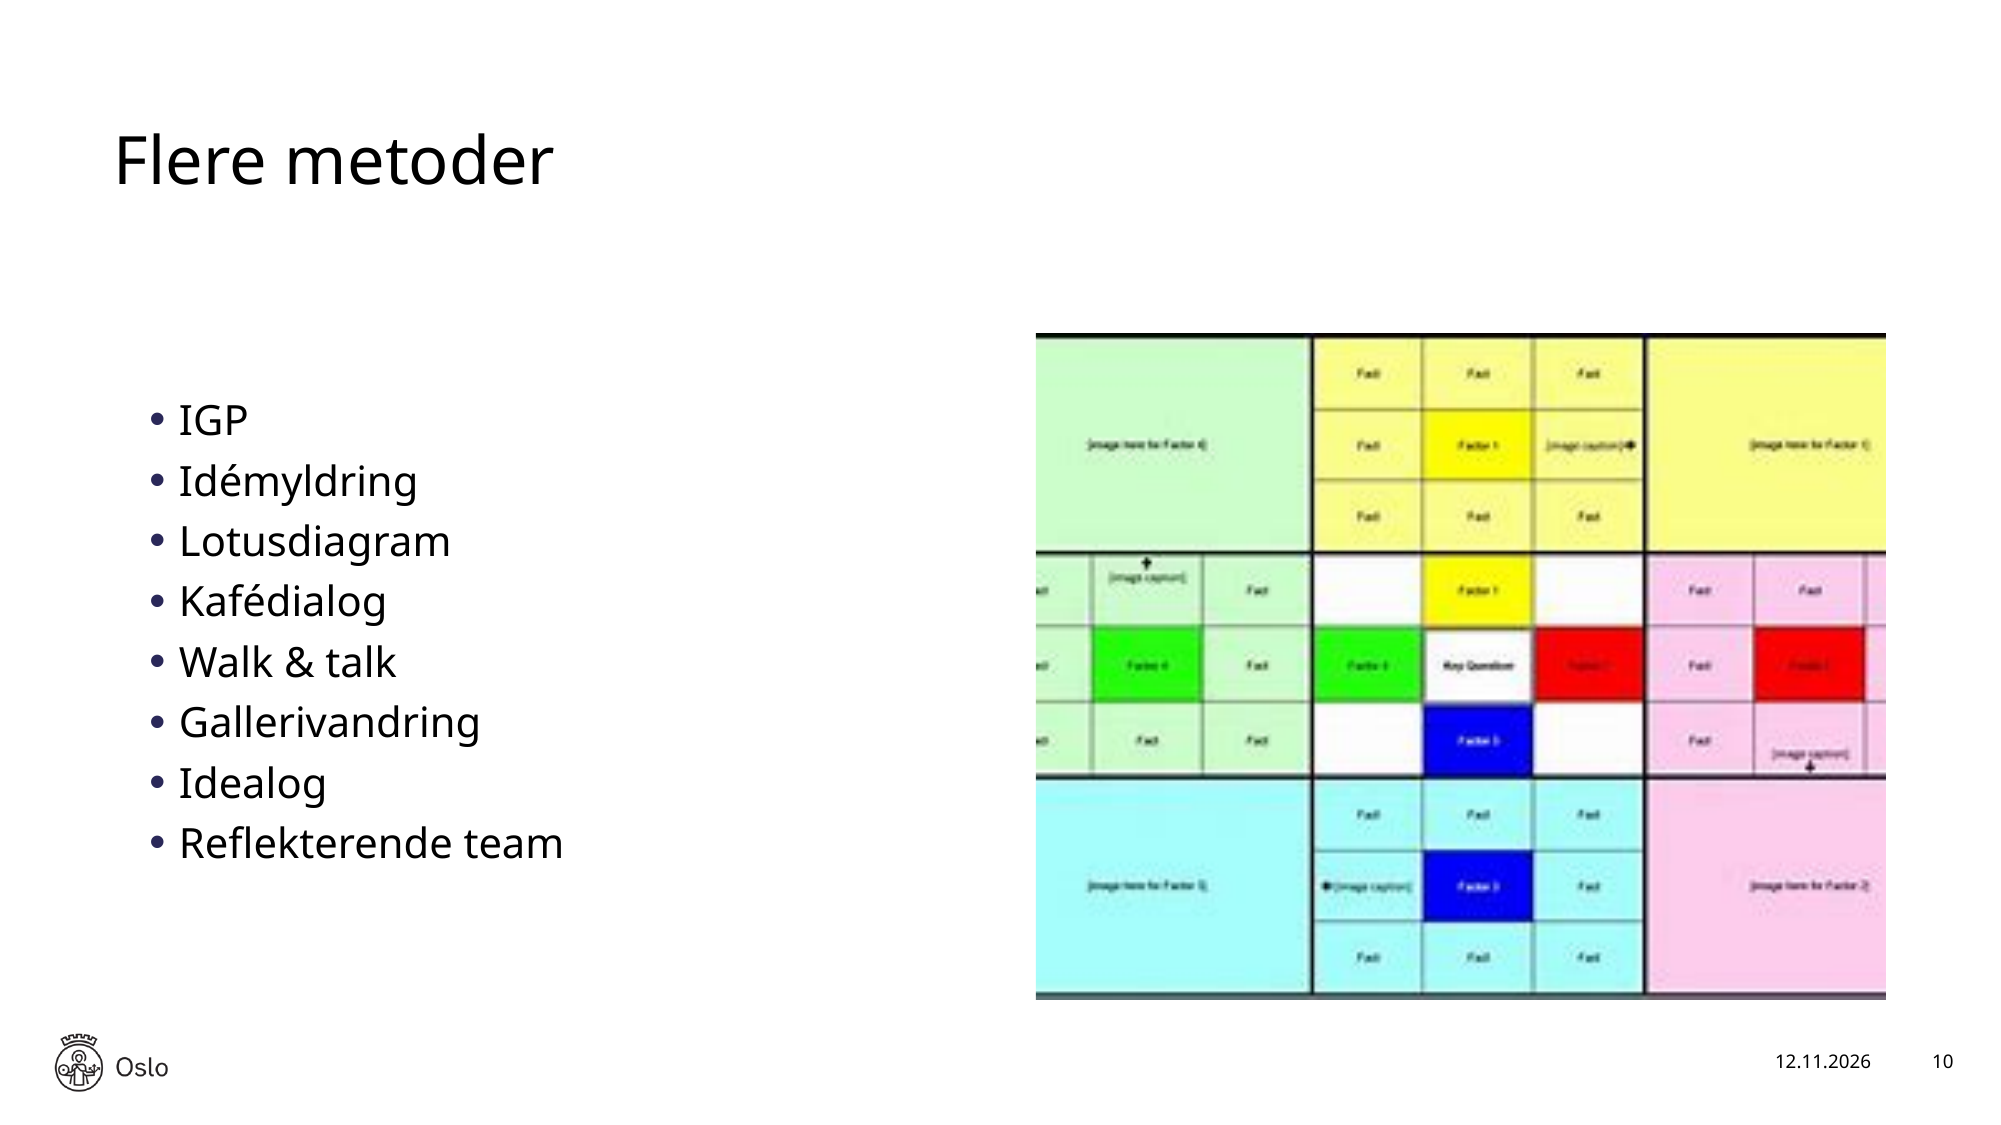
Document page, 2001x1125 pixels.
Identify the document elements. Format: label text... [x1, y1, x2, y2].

slide_number 10 [1885, 1032, 2000, 1093]
picture [54, 1032, 168, 1092]
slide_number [1666, 1032, 1885, 1093]
title Flere metoder [114, 118, 1886, 334]
list IGP Idémyldring Lotusdiagram Kafédialog Walk & talk Gallerivandring Idealog Reflekterende team [114, 333, 964, 1000]
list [1035, 333, 1886, 1000]
